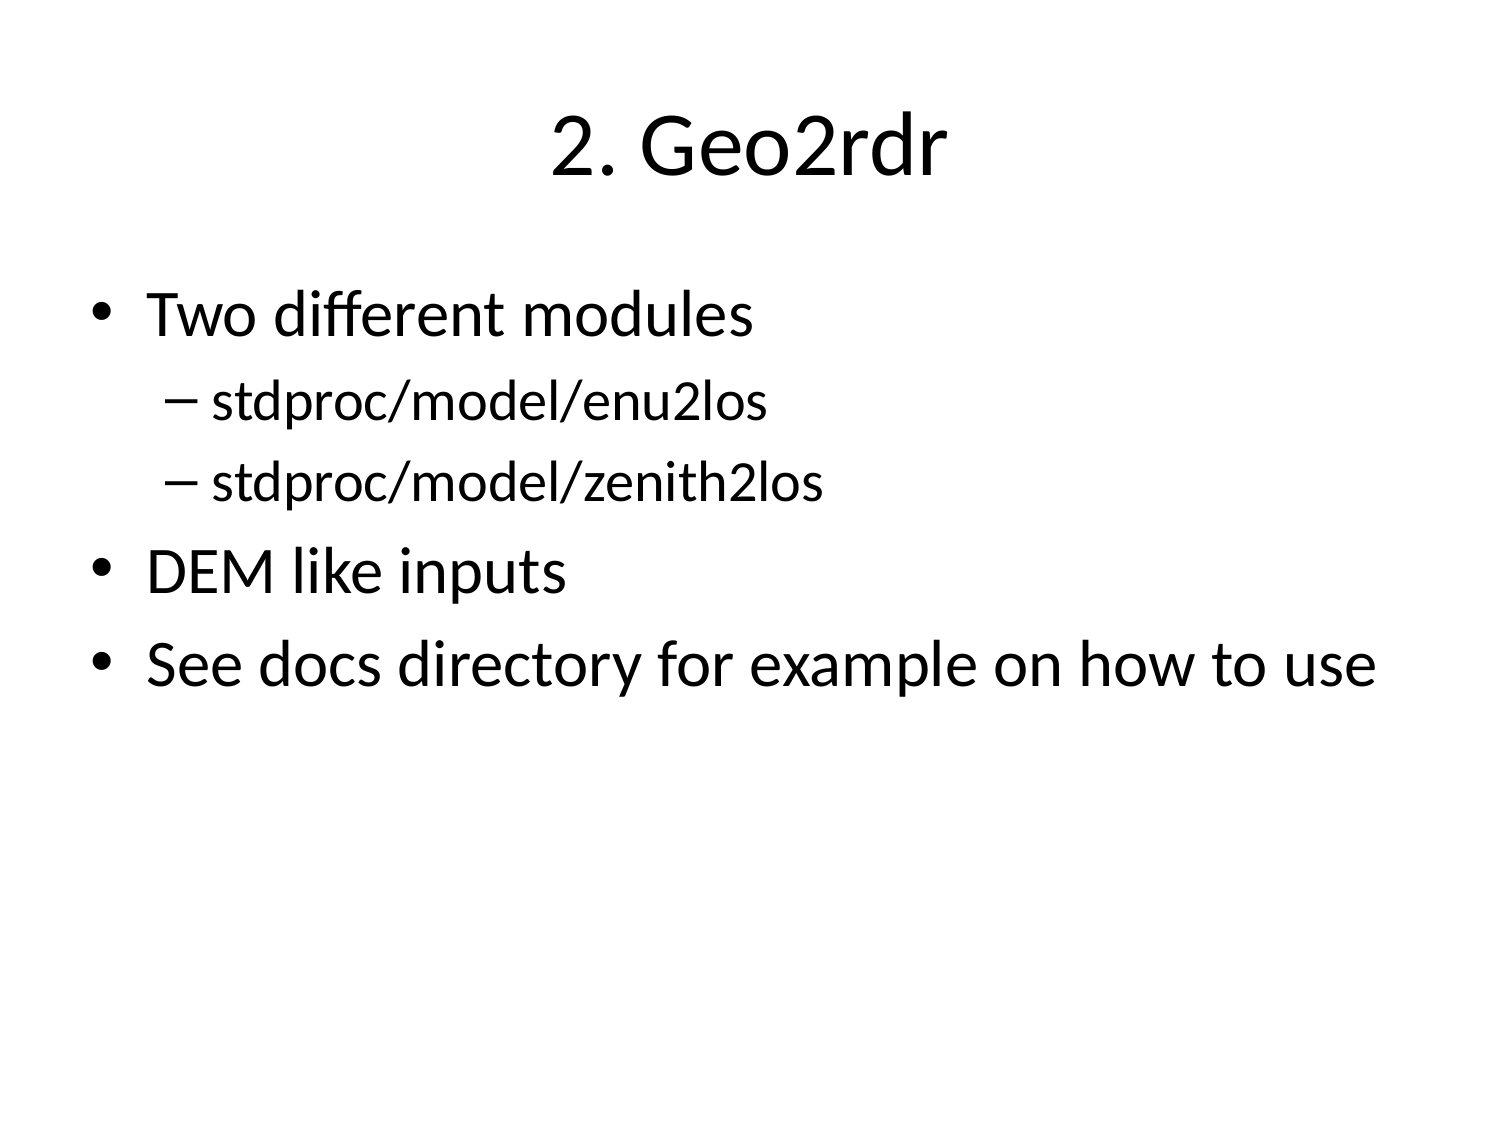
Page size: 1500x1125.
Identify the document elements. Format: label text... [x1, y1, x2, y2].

list Two different modules stdproc/model/enu2los stdproc/model/zenith2los DEM like inputs See docs directory for example on how to use [75, 262, 1425, 1005]
title 2. Geo2rdr [75, 45, 1425, 233]
